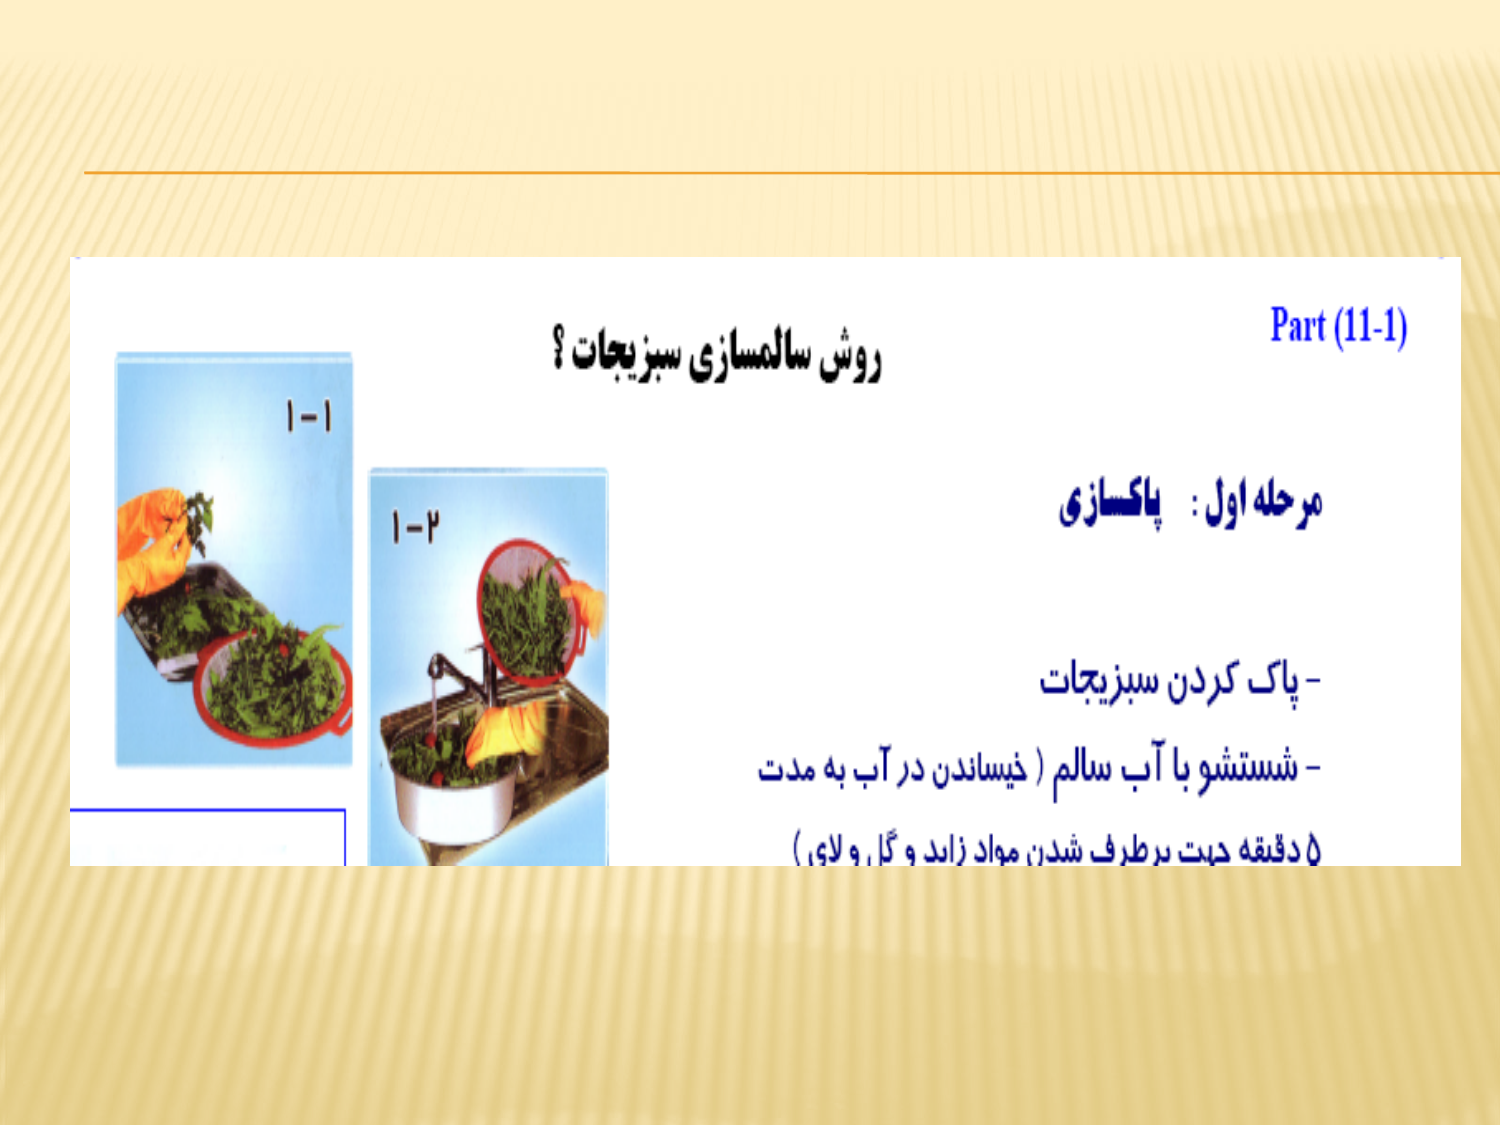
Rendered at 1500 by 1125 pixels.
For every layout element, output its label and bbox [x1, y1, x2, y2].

picture [69, 257, 1461, 866]
